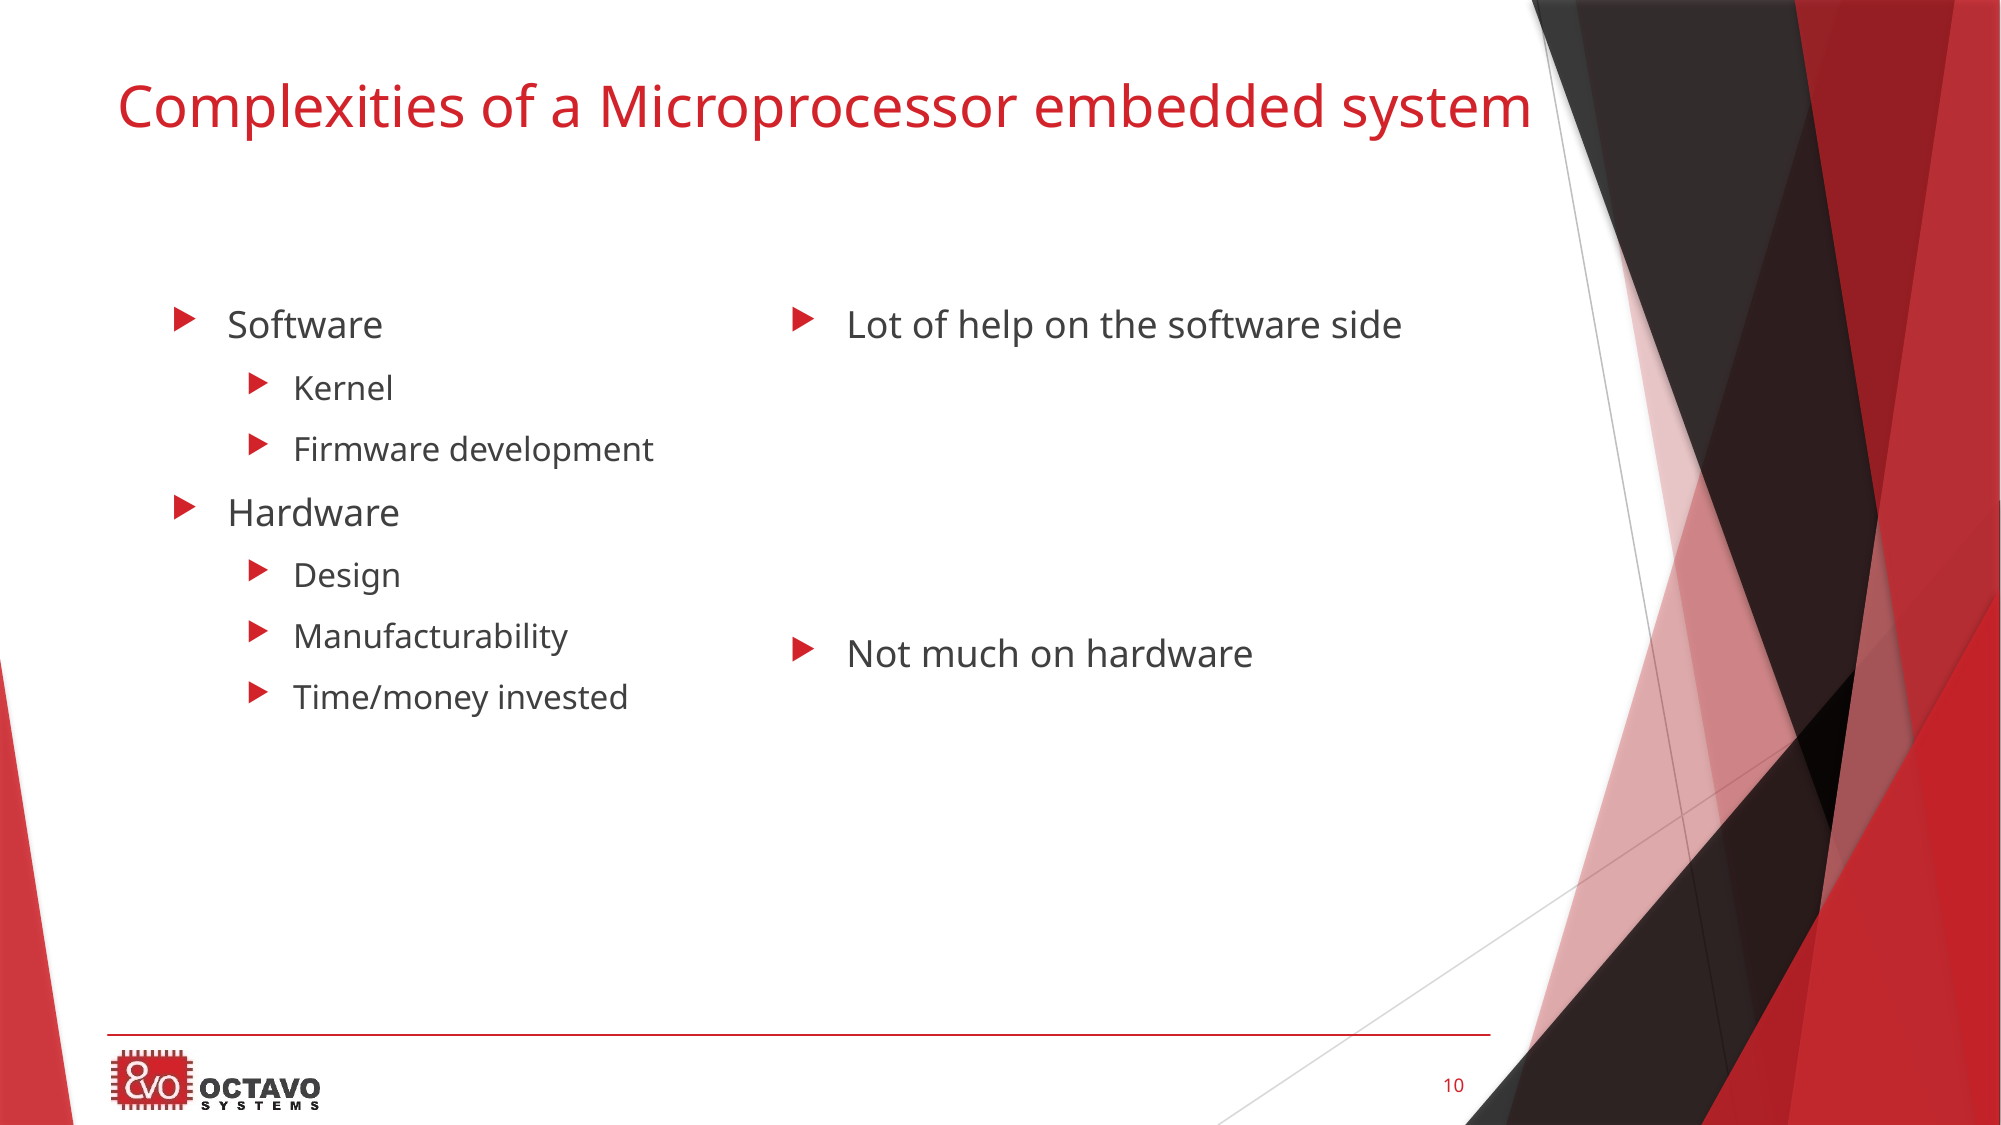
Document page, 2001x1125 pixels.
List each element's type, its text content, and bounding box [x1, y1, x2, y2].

title Complexities of a Microprocessor embedded system [102, 62, 1600, 213]
list Software Kernel Firmware development Hardware Design Manufacturability Time/money invested [156, 293, 774, 975]
picture [111, 1050, 320, 1110]
slide_number 10 [1367, 1057, 1480, 1117]
text_box Lot of help on the software side Not much on hardware [774, 293, 1499, 975]
